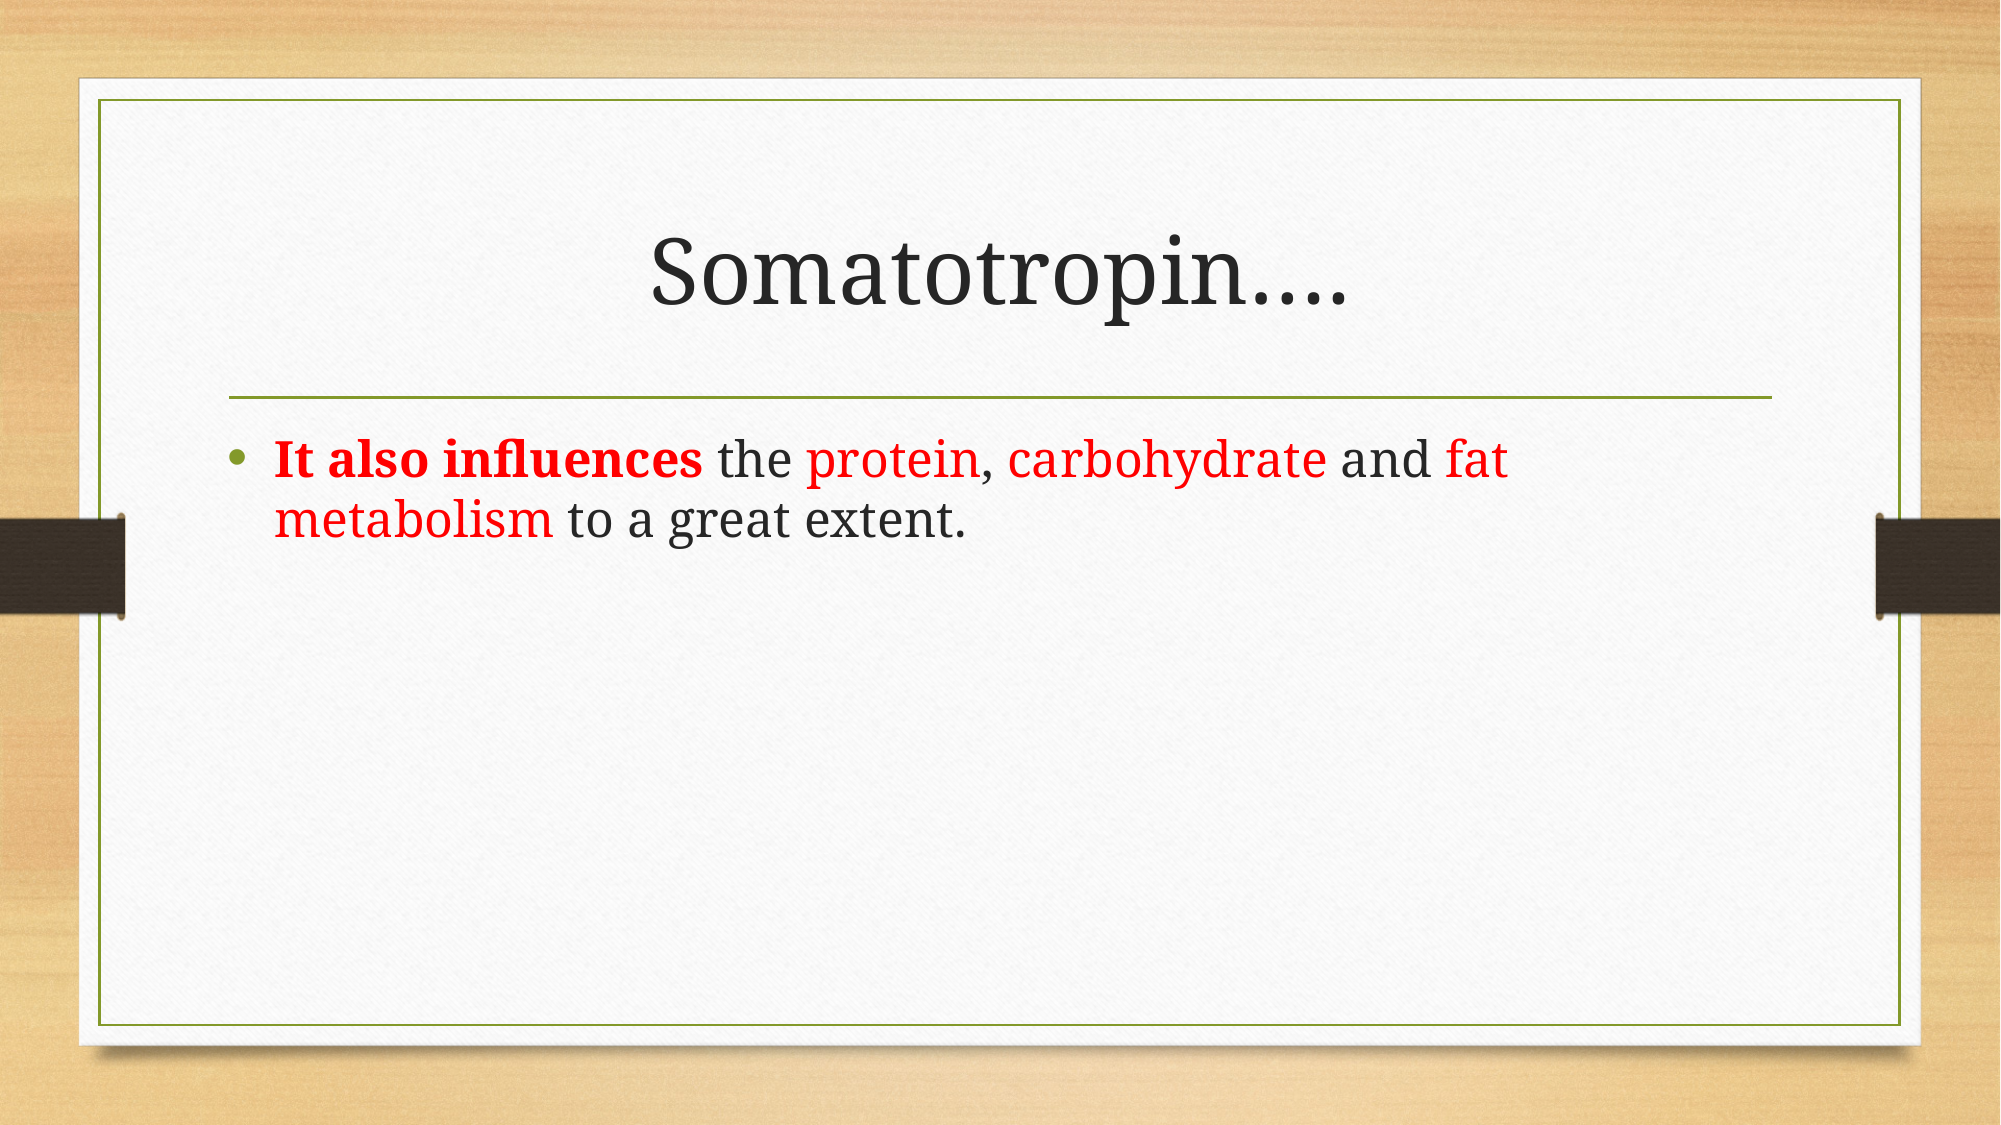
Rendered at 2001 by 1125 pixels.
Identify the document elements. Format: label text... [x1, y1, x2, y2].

title Somatotropin…. [212, 161, 1788, 375]
list It also influences the protein, carbohydrate and fat metabolism to a great extent. [212, 419, 1788, 964]
picture [0, 0, 2001, 1125]
